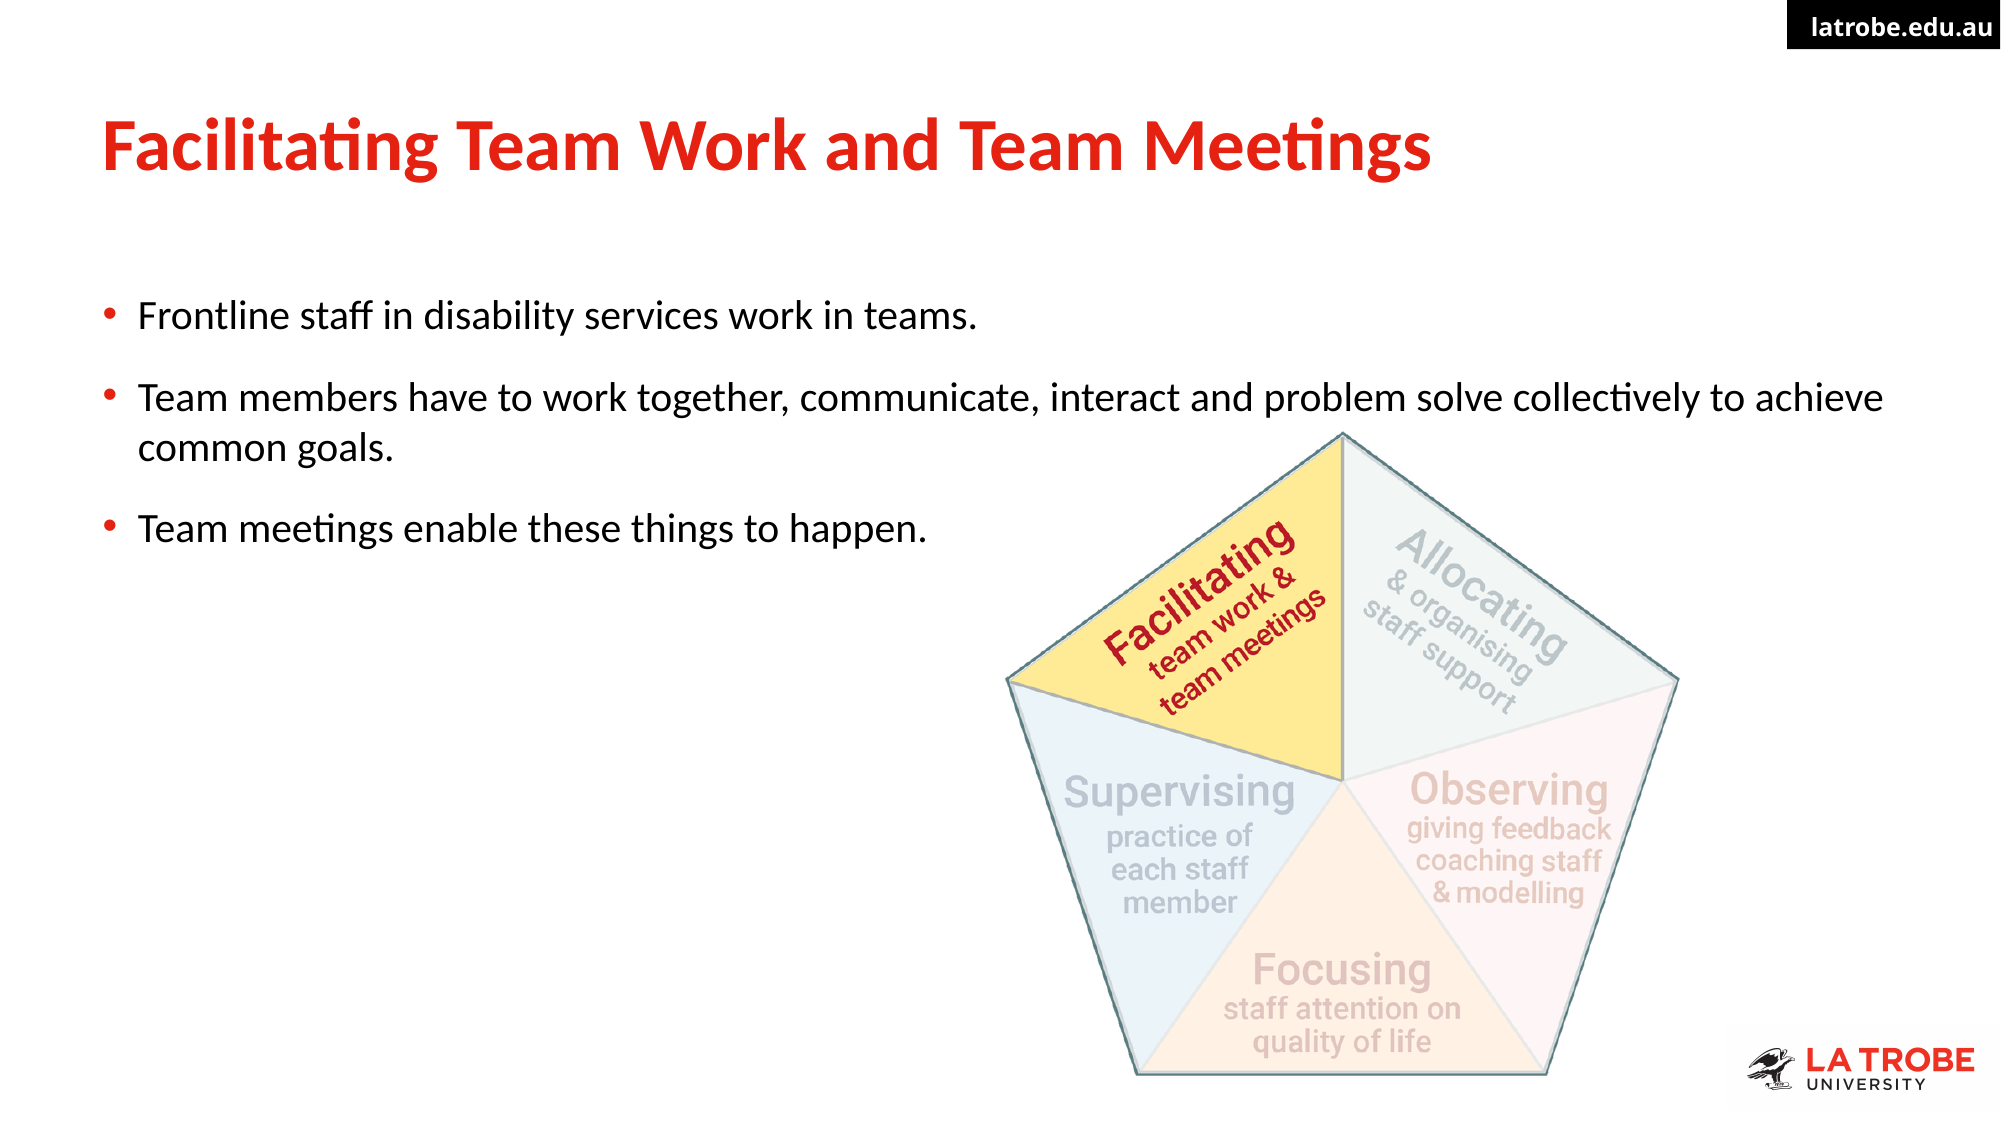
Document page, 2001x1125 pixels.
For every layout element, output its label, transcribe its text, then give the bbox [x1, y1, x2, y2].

picture [1726, 1023, 1999, 1111]
list Frontline staff in disability services work in teams. Team members have to work together, communicate, interact and problem solve collectively to achieve common goals. Team meetings enable these things to happen. [102, 288, 1898, 1009]
picture [999, 419, 1688, 1089]
title Facilitating Team Work and Team Meetings [102, 70, 1898, 209]
